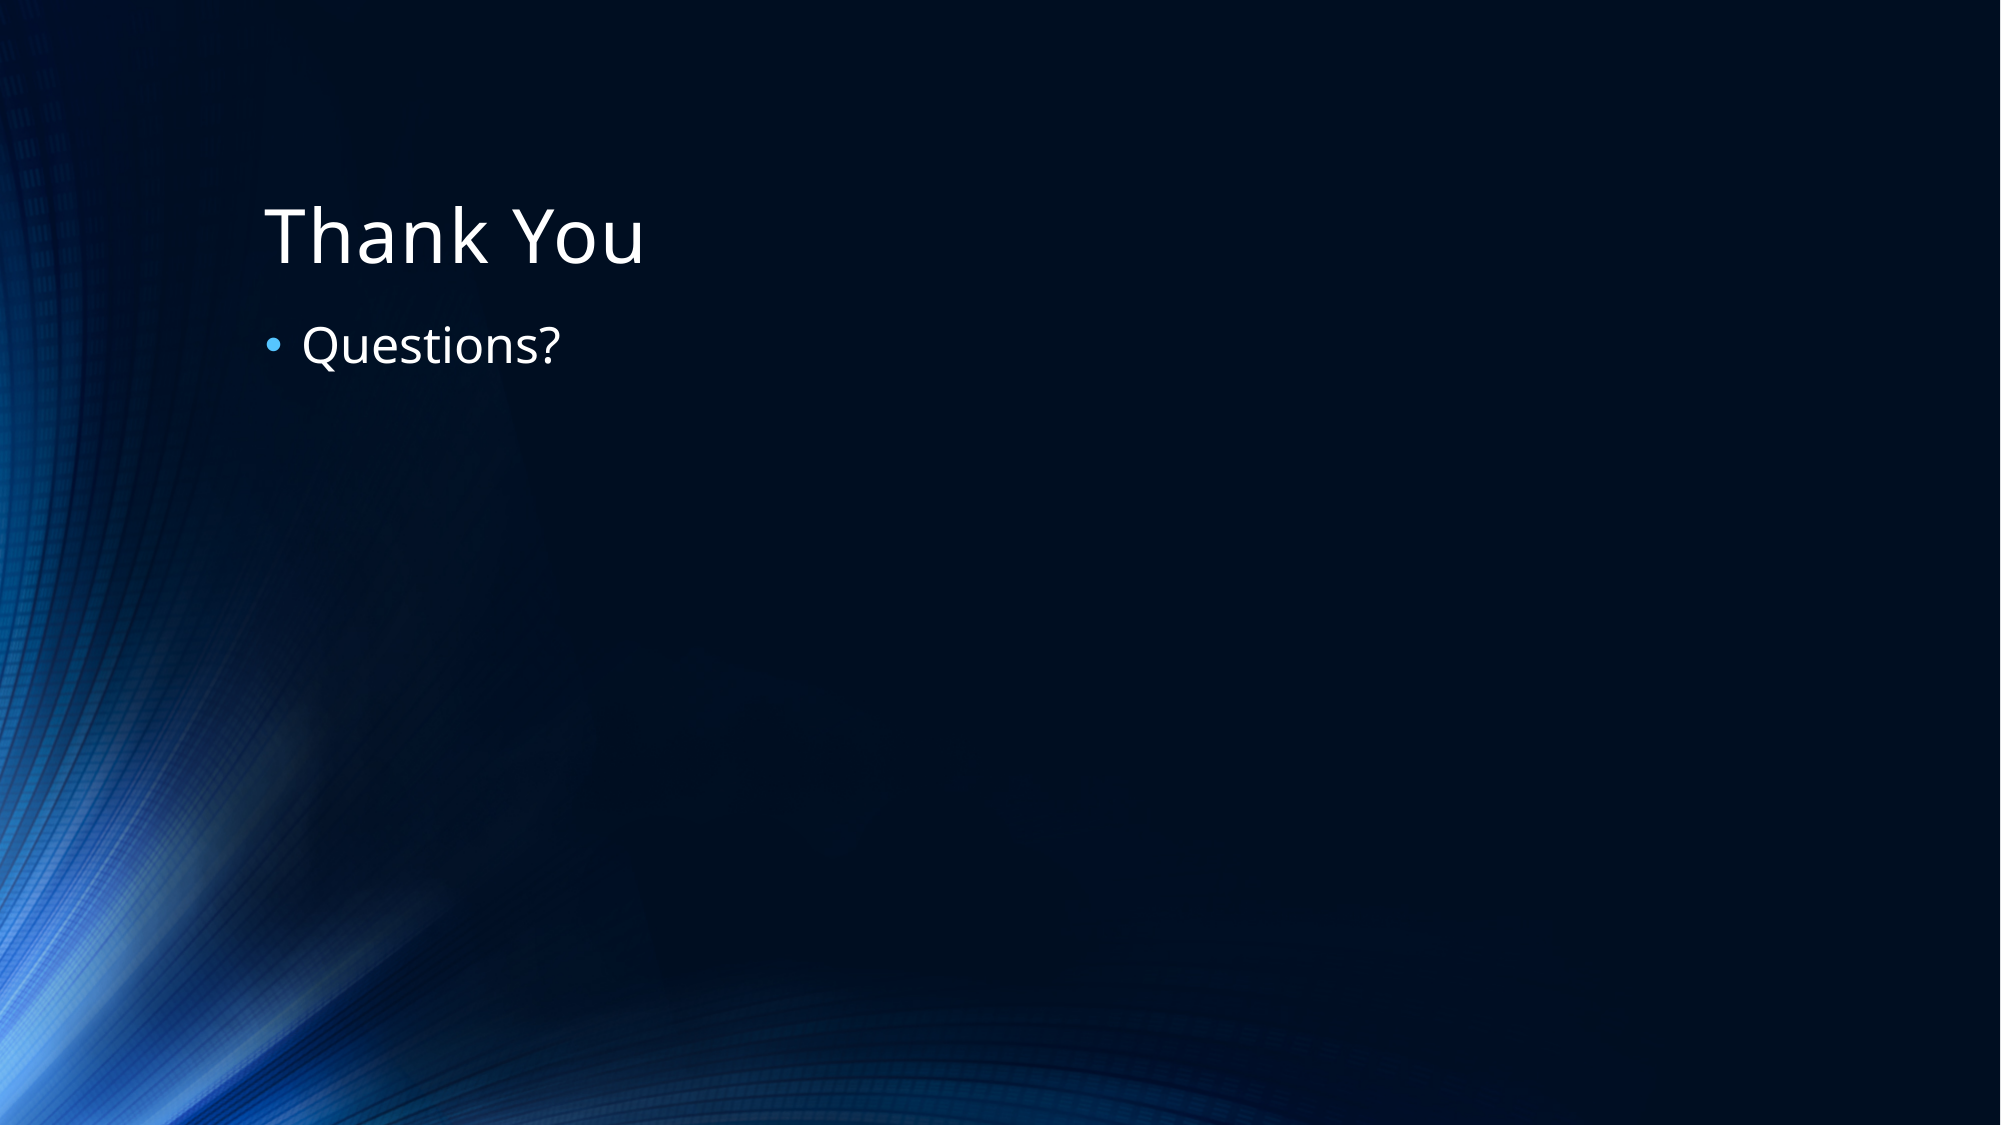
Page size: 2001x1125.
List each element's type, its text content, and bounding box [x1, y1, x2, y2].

title Thank You [249, 62, 1751, 288]
list Questions? [249, 312, 1749, 988]
picture [0, 0, 2001, 1125]
